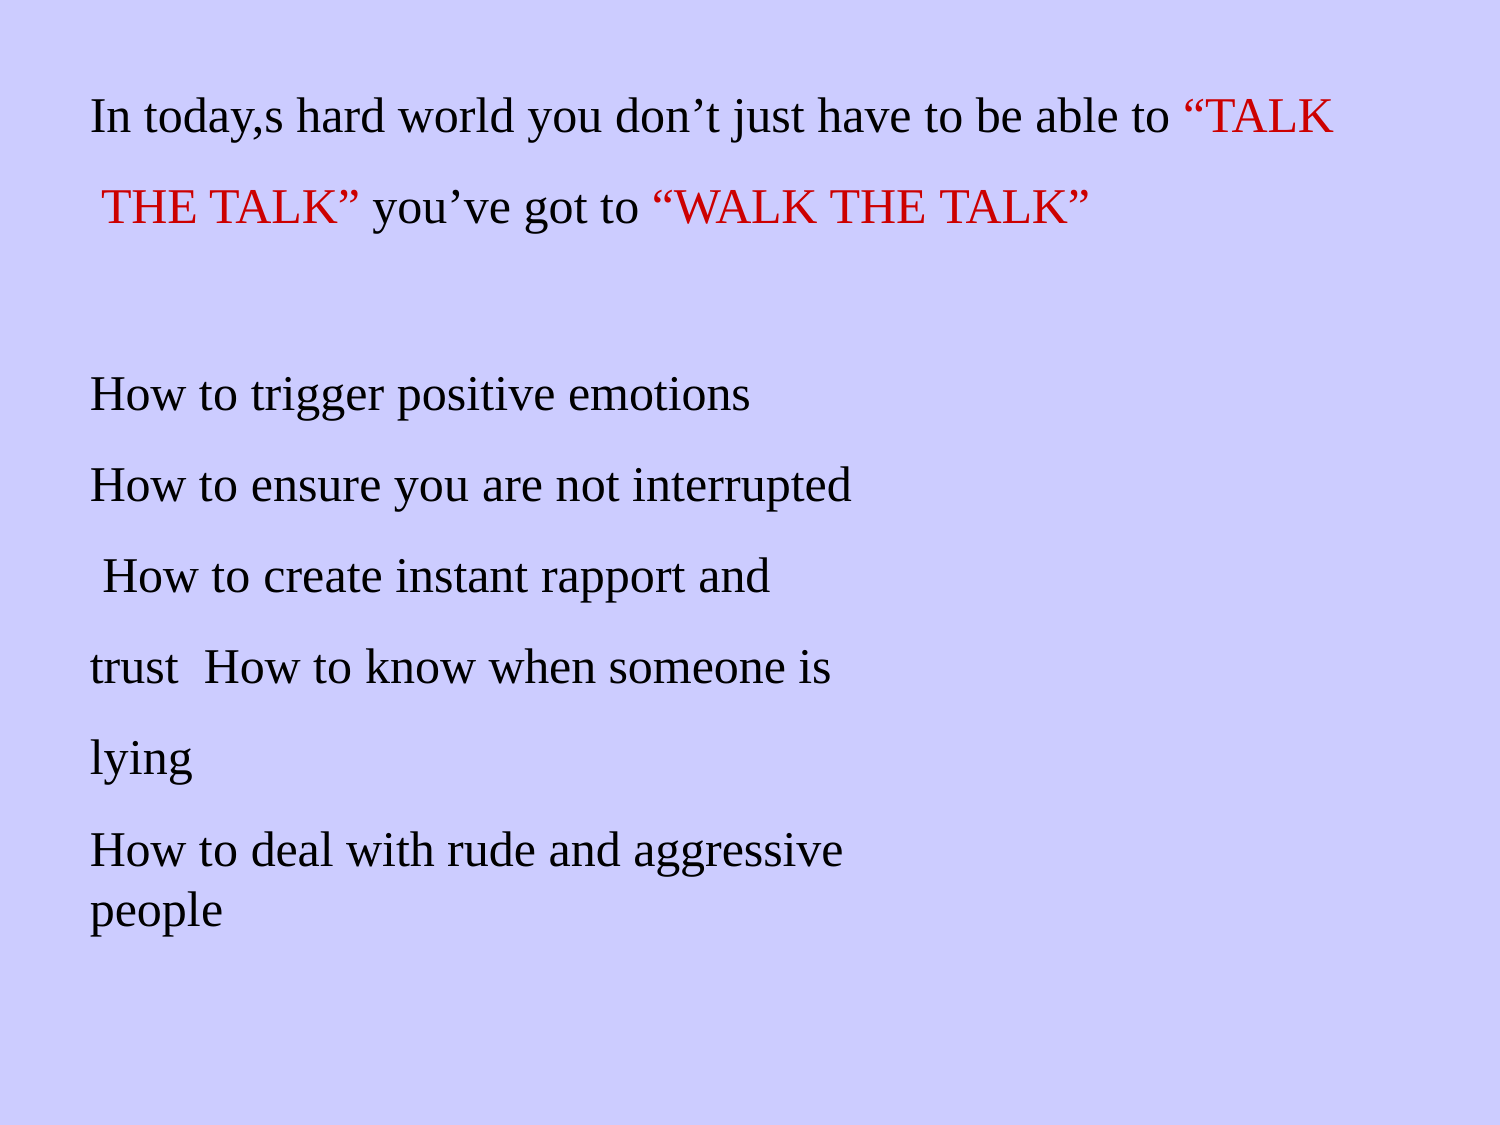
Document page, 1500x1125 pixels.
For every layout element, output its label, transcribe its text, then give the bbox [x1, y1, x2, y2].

text_box In today,s hard world you don’t just have to be able to “TALK THE TALK” you’ve got to “WALK THE TALK” How to trigger positive emotions How to ensure you are not interrupted How to create instant rapport and trust How to know when someone is lying How to deal with rude and aggressive people [87, 49, 1346, 937]
